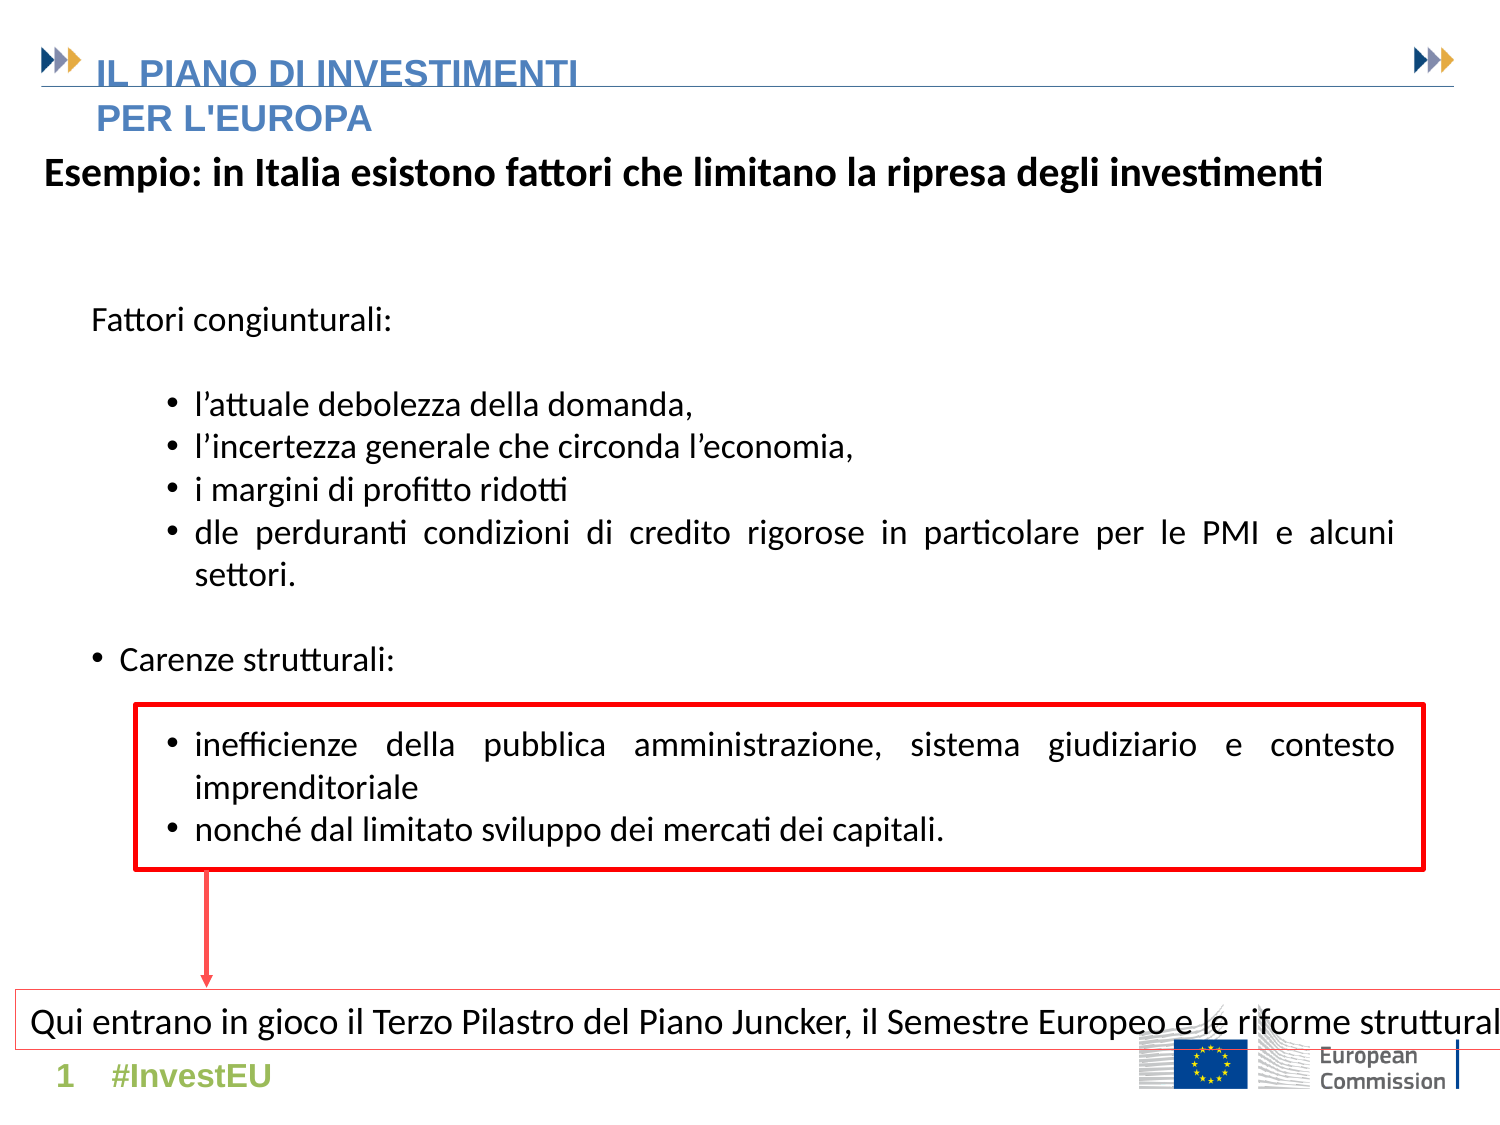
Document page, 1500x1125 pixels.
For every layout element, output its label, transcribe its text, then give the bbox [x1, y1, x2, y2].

text_box [135, 704, 1424, 870]
picture [41, 46, 1454, 87]
text_box Esempio: in Italia esistono fattori che limitano la ripresa degli investimenti [29, 137, 1459, 202]
picture [1139, 1050, 1460, 1089]
text_box Qui entrano in gioco il Terzo Pilastro del Piano Juncker, il Semestre Europeo e le riforme strutturali [15, 989, 1500, 1050]
text_box Fattori congiunturali: l’attuale debolezza della domanda, l’incertezza generale che circonda l’economia, i margini di profitto ridotti dle perduranti condizioni di credito rigorose in particolare per le PMI e alcuni settori. Carenze strutturali: inefficienze della pubblica amministrazione, sistema giudiziario e contesto imprenditoriale nonché dal limitato sviluppo dei mercati dei capitali. [76, 246, 1412, 899]
